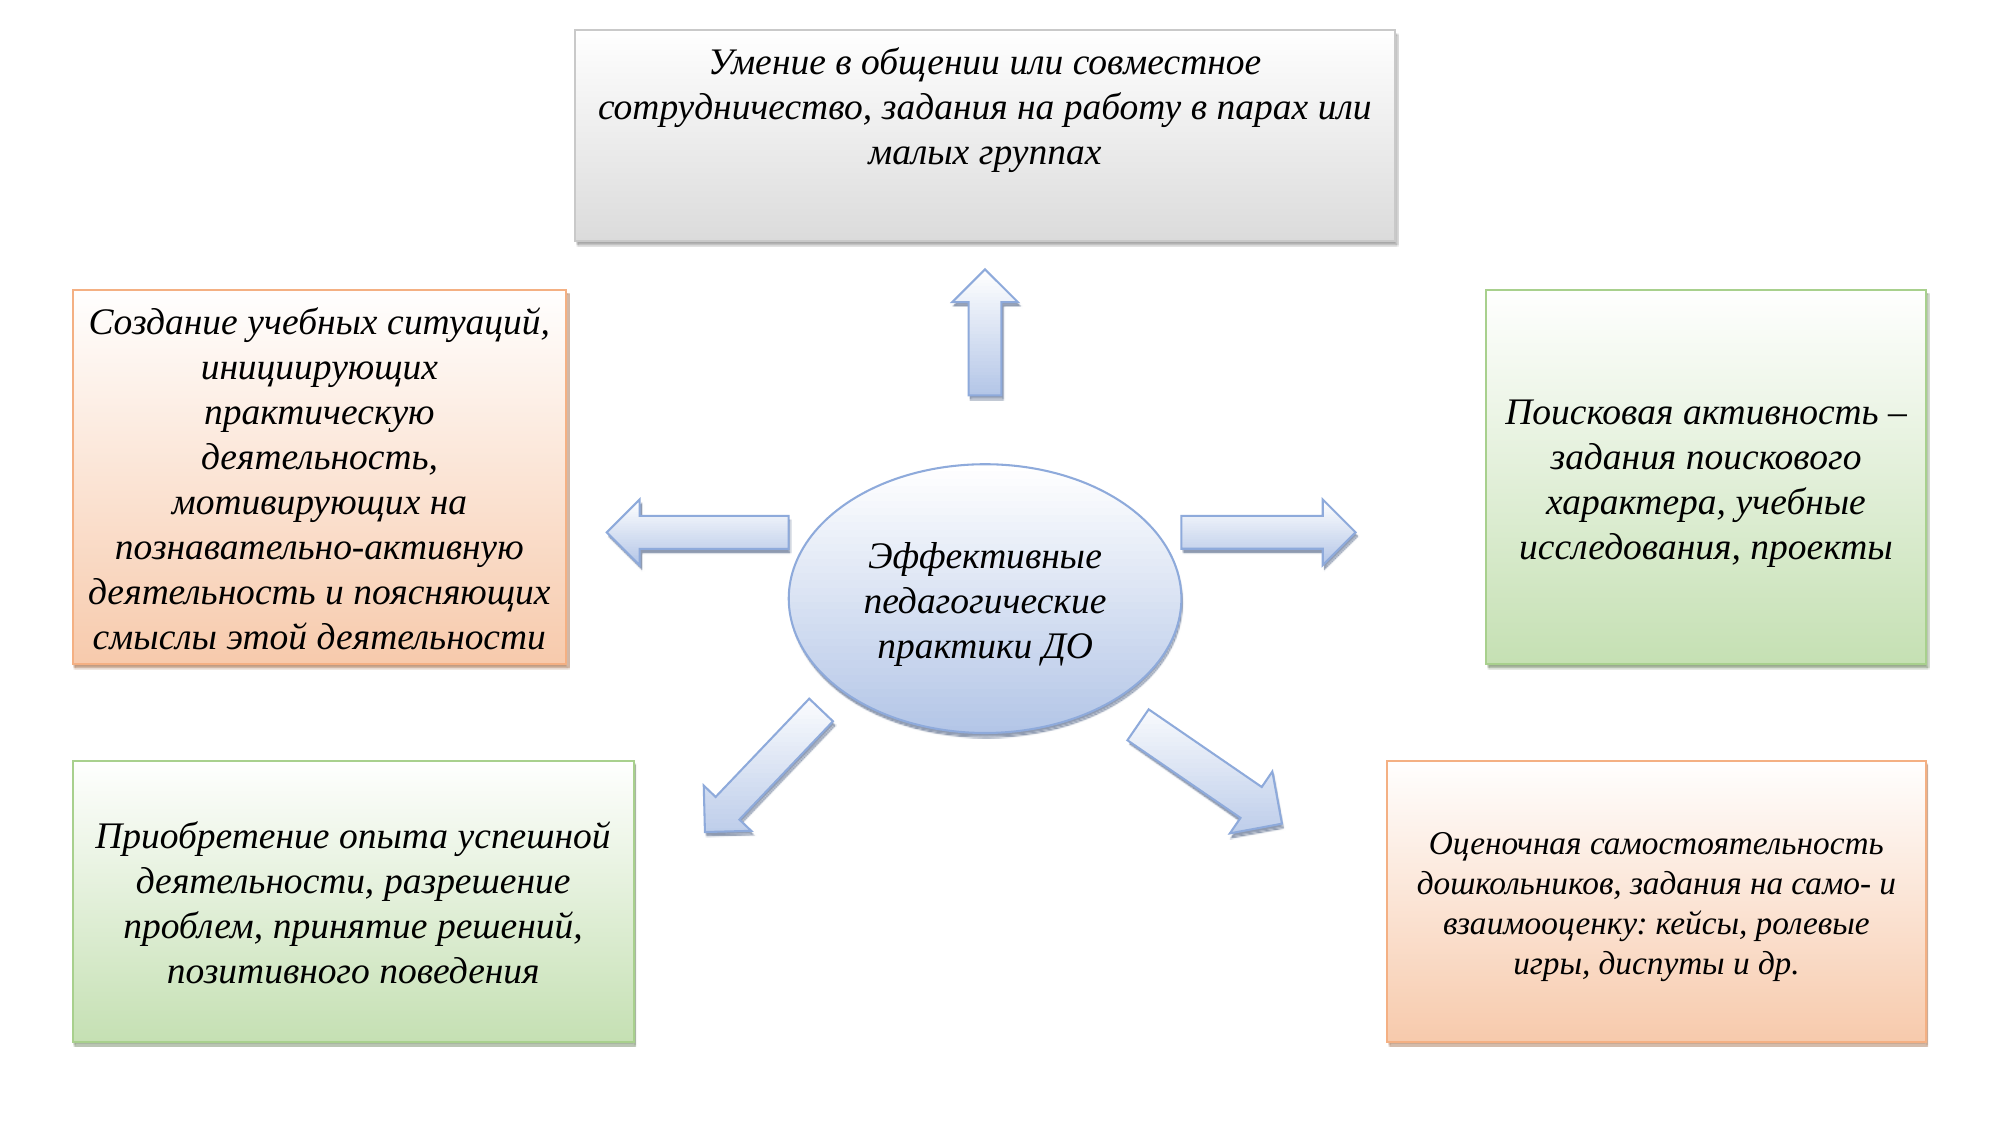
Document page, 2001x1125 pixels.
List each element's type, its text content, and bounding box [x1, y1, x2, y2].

text_box [1127, 709, 1282, 834]
text_box Приобретение опыта успешной деятельности, разрешение проблем, принятие решений, позитивного поведения [72, 760, 634, 1042]
text_box [952, 269, 1018, 396]
text_box Оценочная самостоятельность дошкольников, задания на само- и взаимооценку: кейсы, ролевые игры, диспуты и др. [1387, 760, 1927, 1042]
text_box [703, 698, 833, 833]
text_box Поисковая активность – задания поискового характера, учебные исследования, проекты [1486, 289, 1927, 665]
text_box [606, 499, 789, 566]
text_box Эффективные педагогические практики ДО [788, 464, 1182, 733]
text_box Умение в общении или совместное сотрудничество, задания на работу в парах или малых группах [575, 30, 1396, 241]
text_box [1181, 499, 1356, 566]
text_box Создание учебных ситуаций, инициирующих практическую деятельность, мотивирующих на познавательно-активную деятельность и поясняющих смыслы этой деятельности [72, 289, 567, 665]
